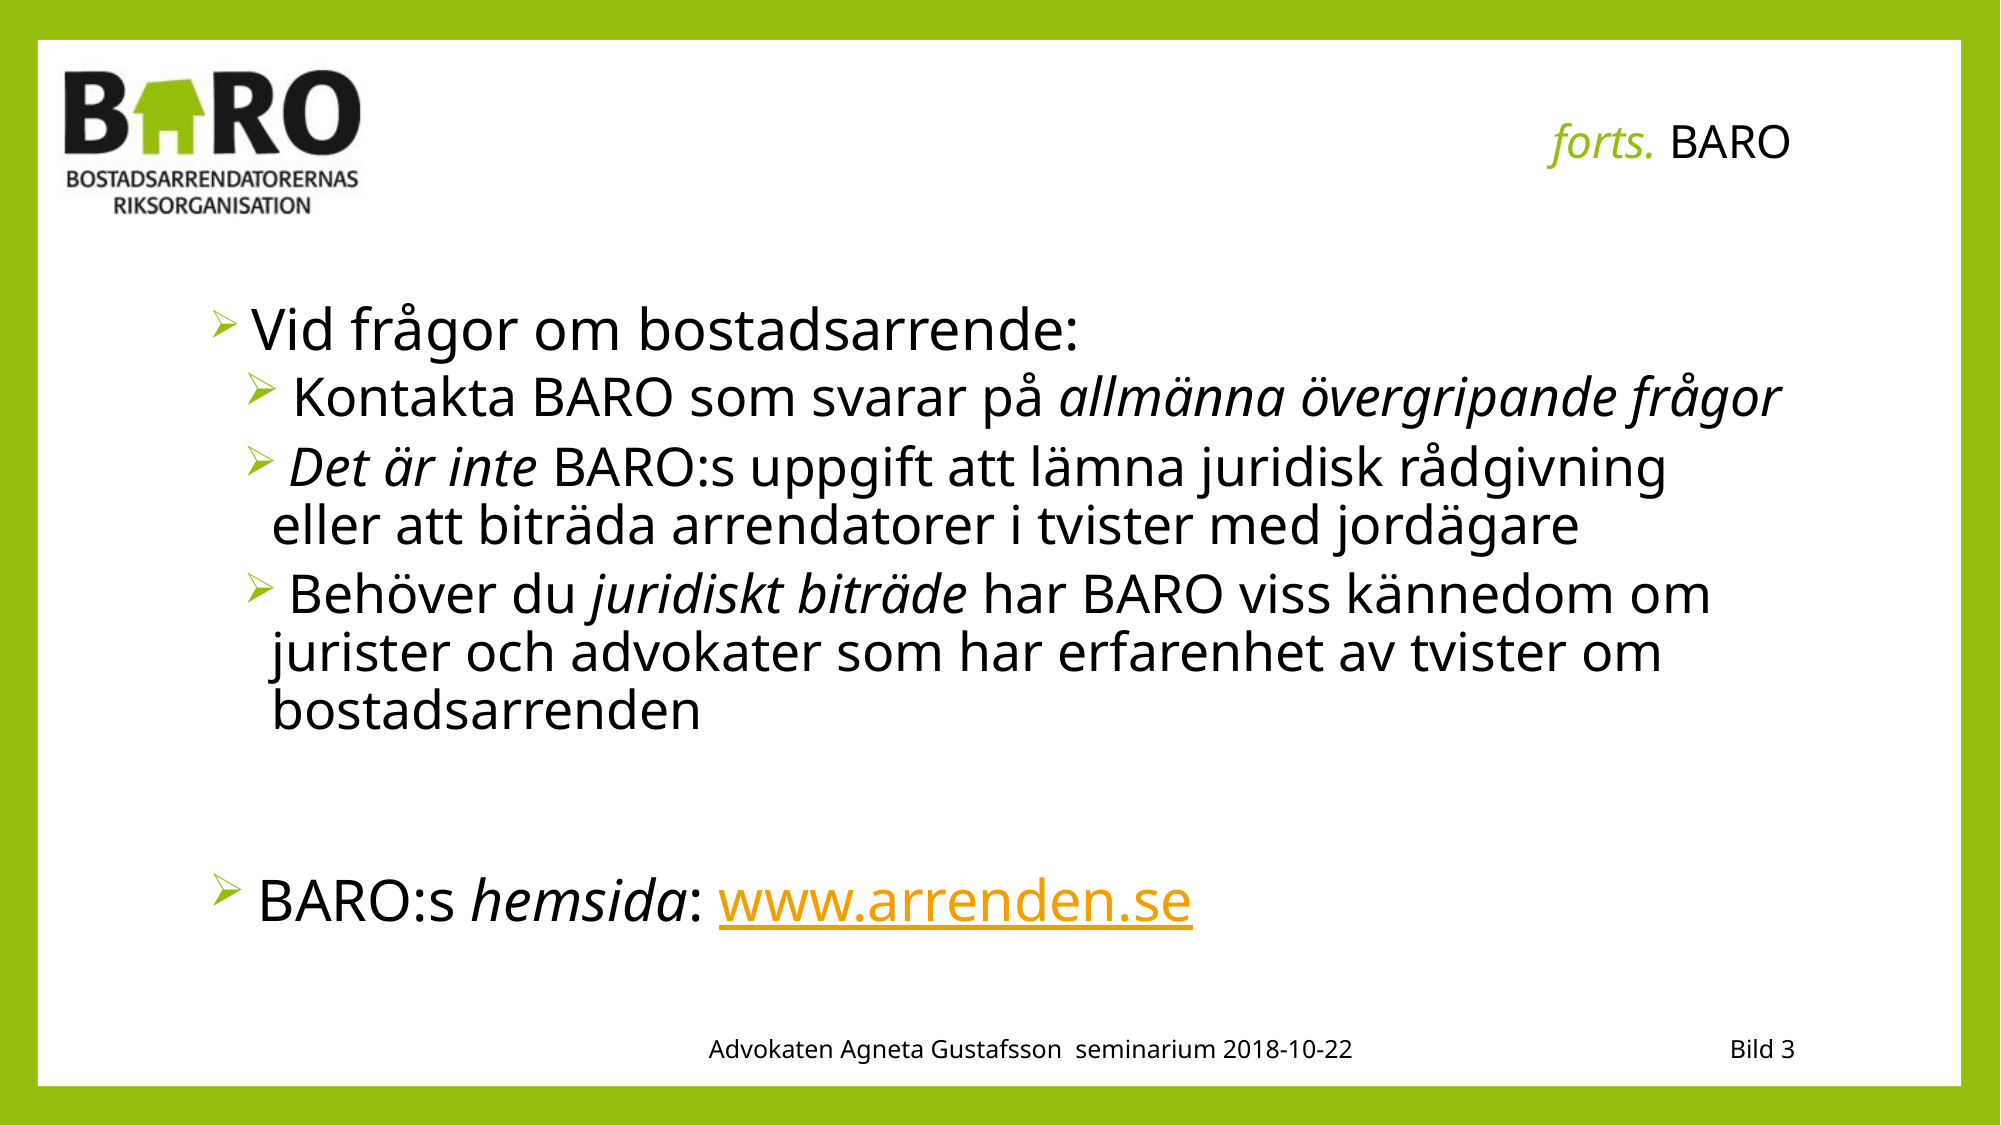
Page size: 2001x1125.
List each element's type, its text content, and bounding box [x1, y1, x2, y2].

footer Advokaten Agneta Gustafsson seminarium 2018-10-22 [647, 1020, 1422, 1081]
title forts. BARO [187, 71, 1808, 216]
slide_number Bild 3 [1530, 1020, 1811, 1081]
picture [58, 59, 366, 224]
list Vid frågor om bostadsarrende: Kontakta BARO som svarar på allmänna övergripande frågor Det är inte BARO:s uppgift att lämna juridisk rådgivning eller att biträda arrendatorer i tvister med jordägare Behöver du juridiskt biträde har BARO viss kännedom om jurister och advokater som har erfarenhet av tvister om bostadsarrenden BARO:s hemsida: www.arrenden.se [187, 293, 1808, 1000]
